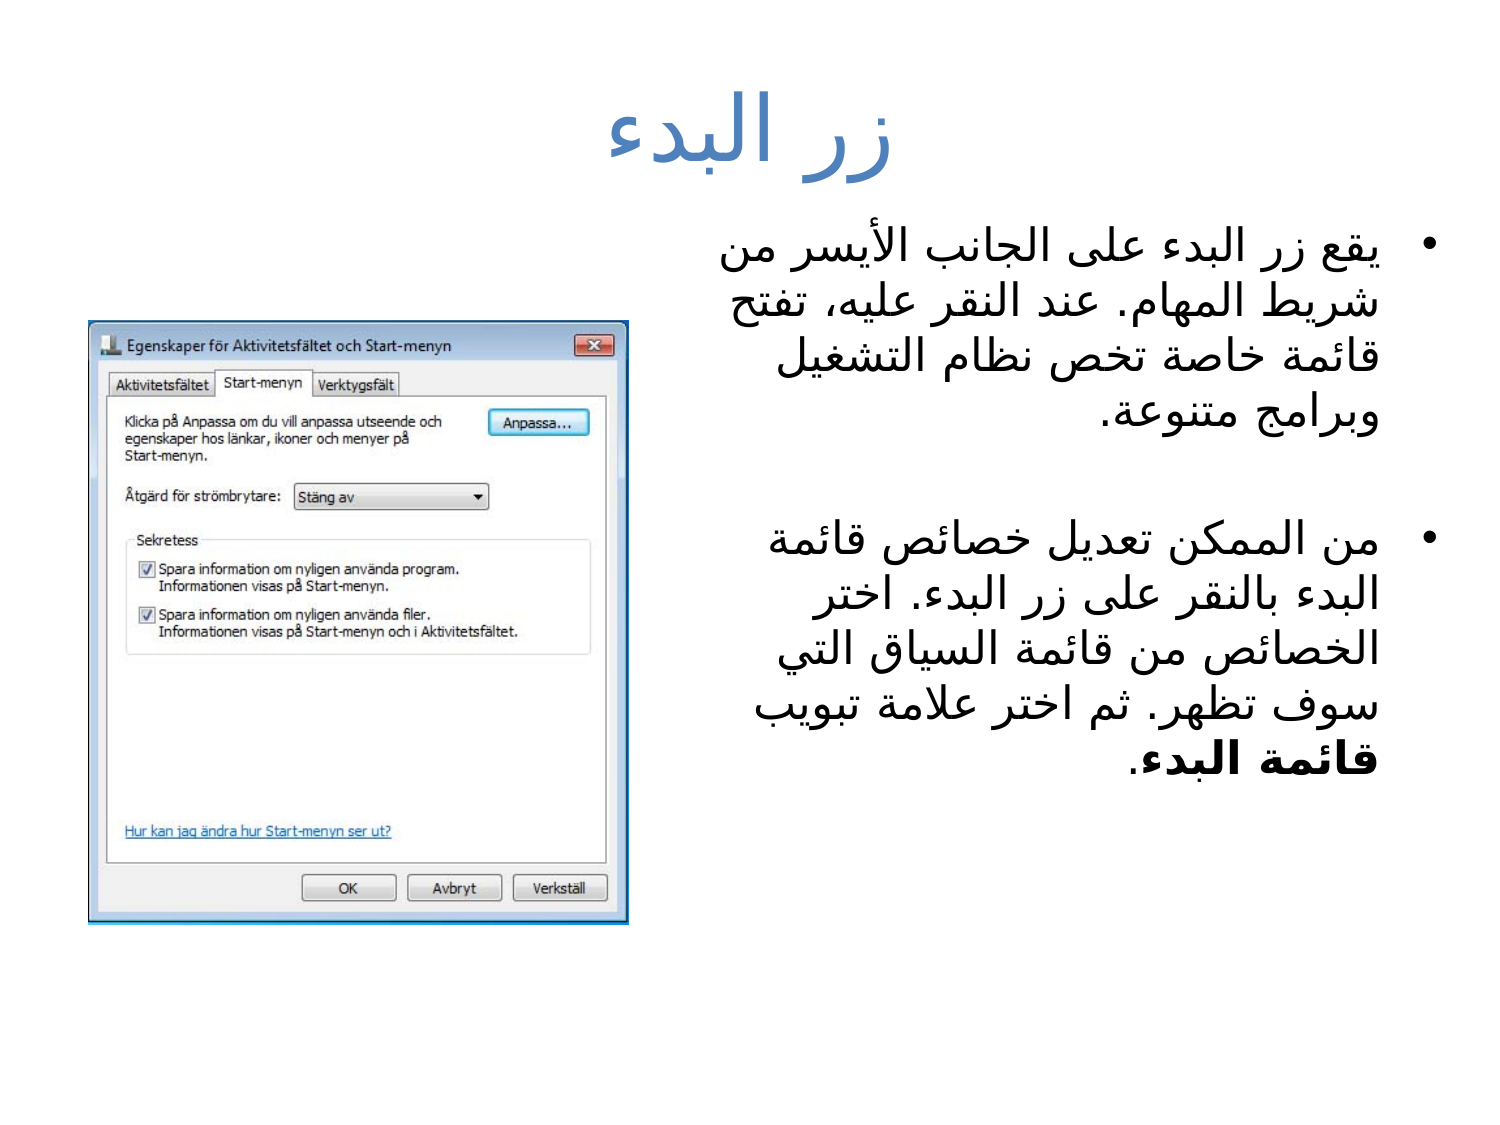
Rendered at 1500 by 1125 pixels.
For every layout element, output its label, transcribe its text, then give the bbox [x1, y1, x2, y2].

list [88, 320, 630, 926]
list يقع زر البدء على الجانب الأيسر من شريط المهام. عند النقر عليه، تفتح قائمة خاصة تخص نظام التشغيل وبرامج متنوعة. من الممكن تعديل خصائص قائمة البدء بالنقر على زر البدء. اختر الخصائص من قائمة السياق التي سوف تظهر. ثم اختر علامة تبويب قائمة البدء. [667, 208, 1453, 1083]
title زر البدء [0, 30, 1500, 219]
